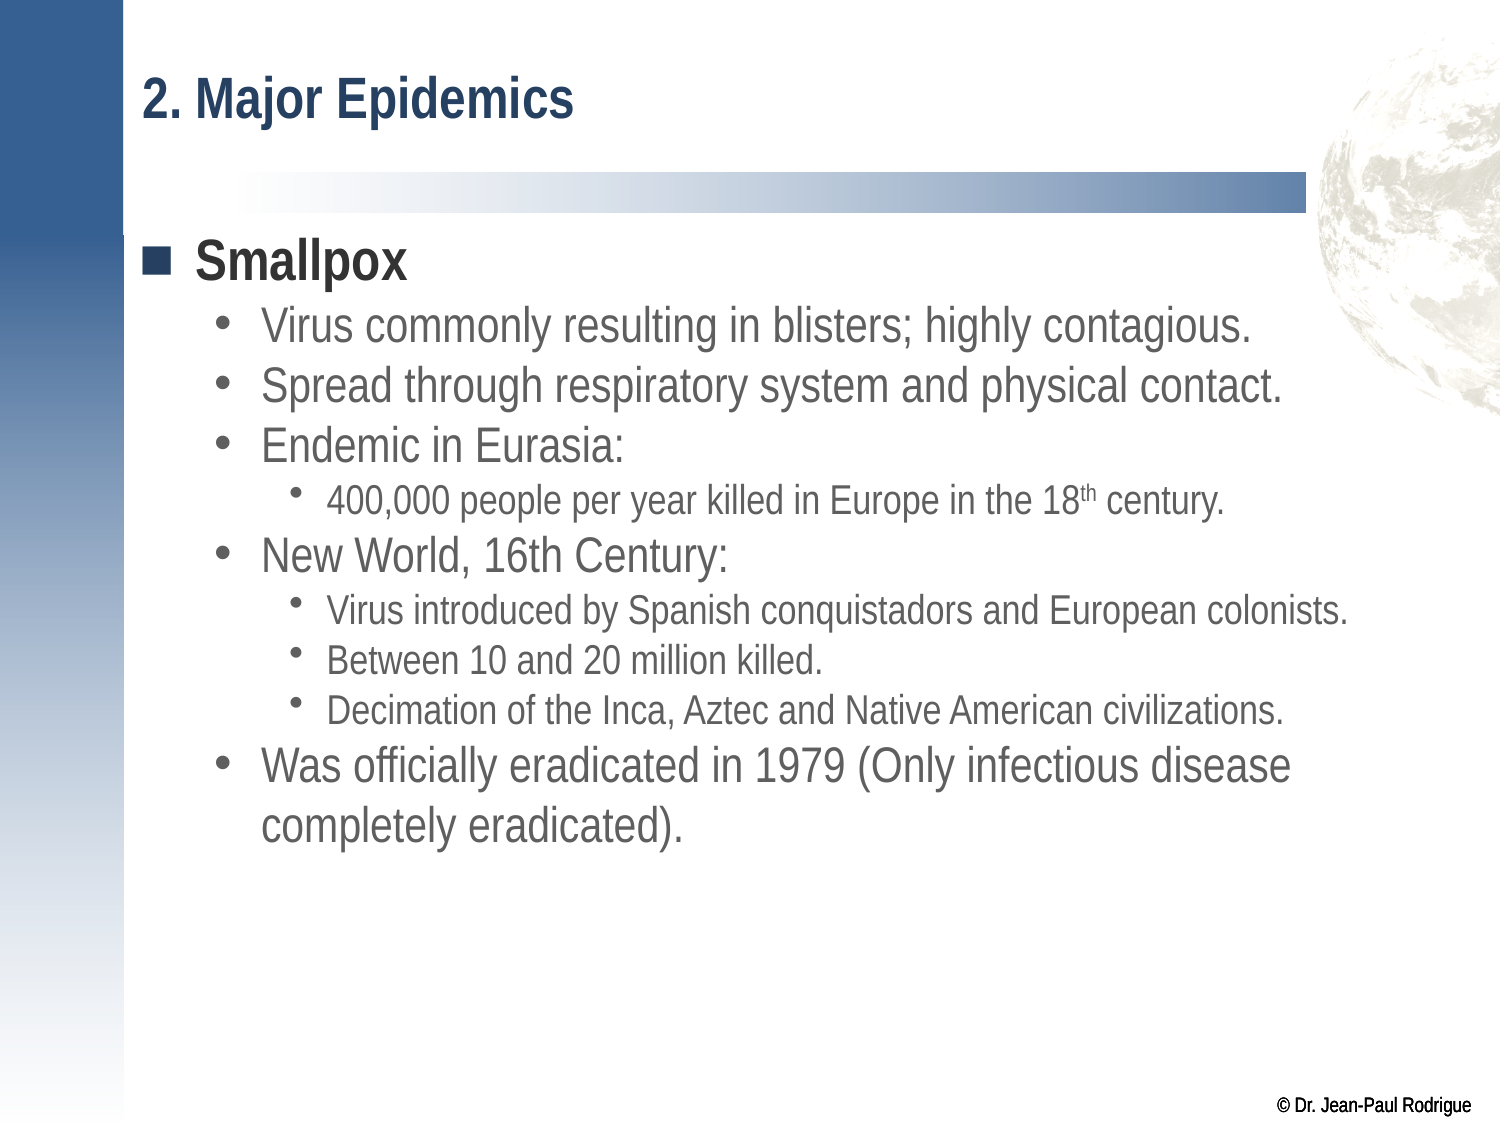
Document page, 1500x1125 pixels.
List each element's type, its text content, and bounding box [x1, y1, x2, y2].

title 2. Major Epidemics [127, 16, 1476, 173]
list Smallpox Virus commonly resulting in blisters; highly contagious. Spread through respiratory system and physical contact. Endemic in Eurasia: 400,000 people per year killed in Europe in the 18th century. New World, 16th Century: Virus introduced by Spanish conquistadors and European colonists. Between 10 and 20 million killed. Decimation of the Inca, Aztec and Native American civilizations. Was officially eradicated in 1979 (Only infectious disease completely eradicated). [123, 214, 1477, 1084]
